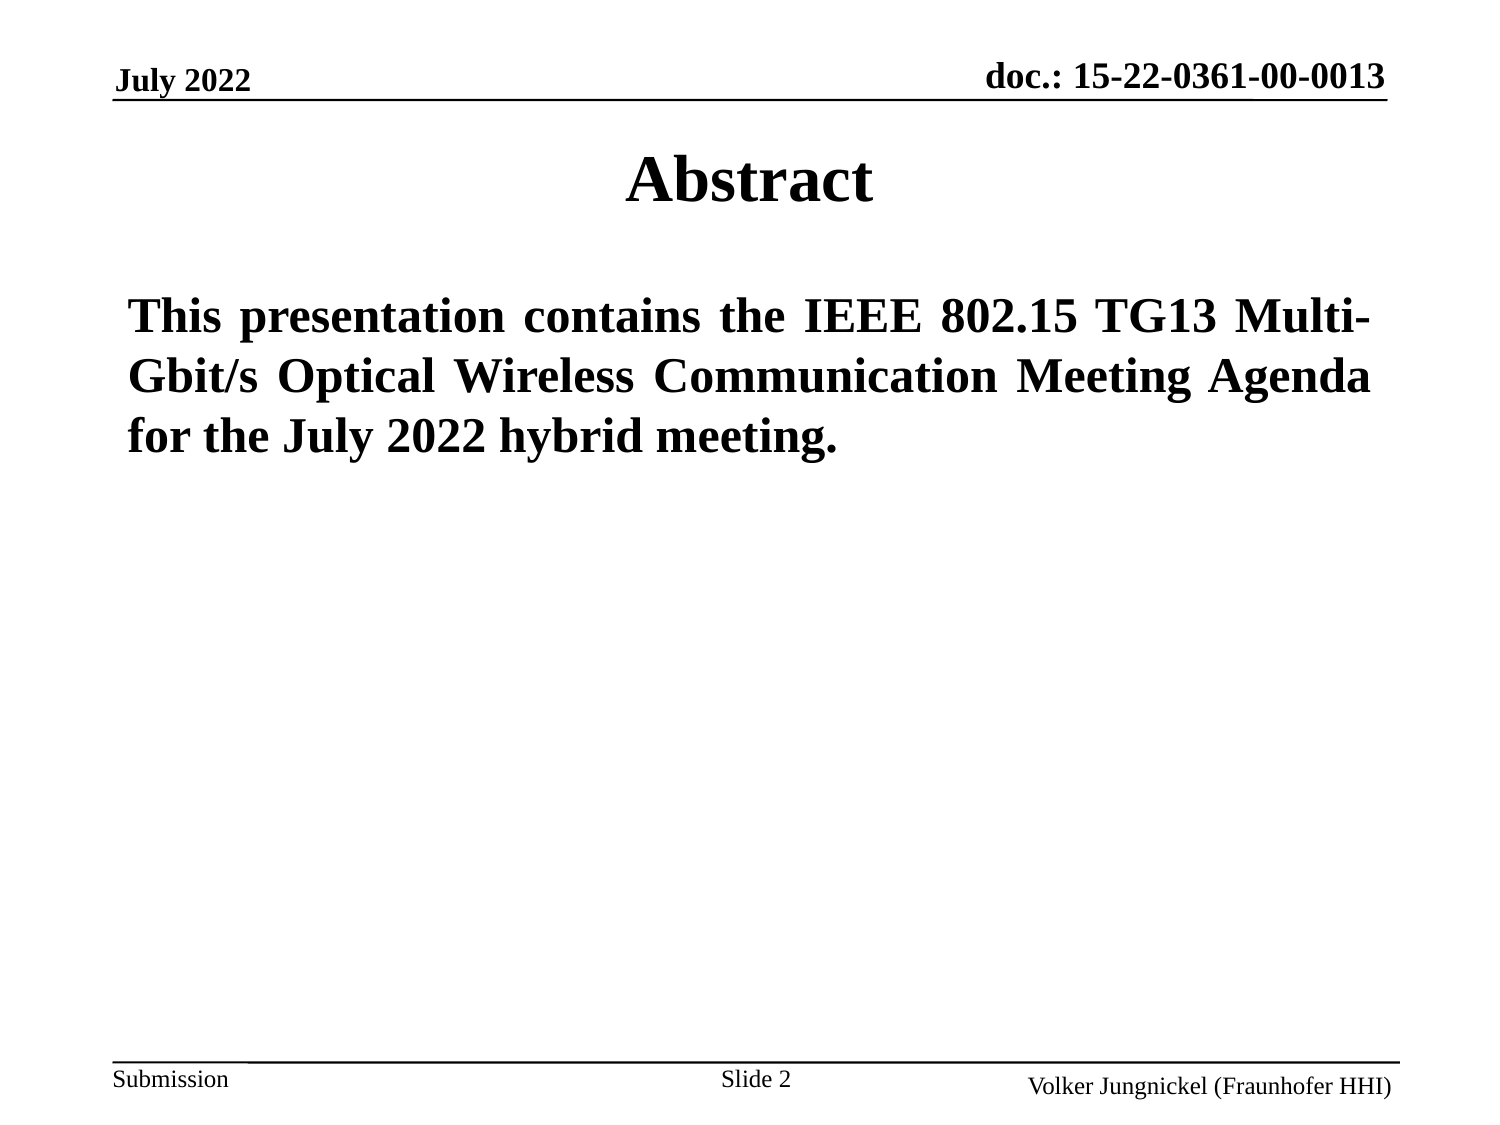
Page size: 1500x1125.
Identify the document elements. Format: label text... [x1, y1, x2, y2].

slide_number Slide 2 [711, 1061, 801, 1093]
text_box This presentation contains the IEEE 802.15 TG13 Multi- Gbit/s Optical Wireless Communication Meeting Agenda for the July 2022 hybrid meeting. [112, 274, 1388, 950]
text_box Abstract [112, 87, 1388, 263]
footer Volker Jungnickel (Fraunhofer HHI) [1012, 1062, 1439, 1100]
